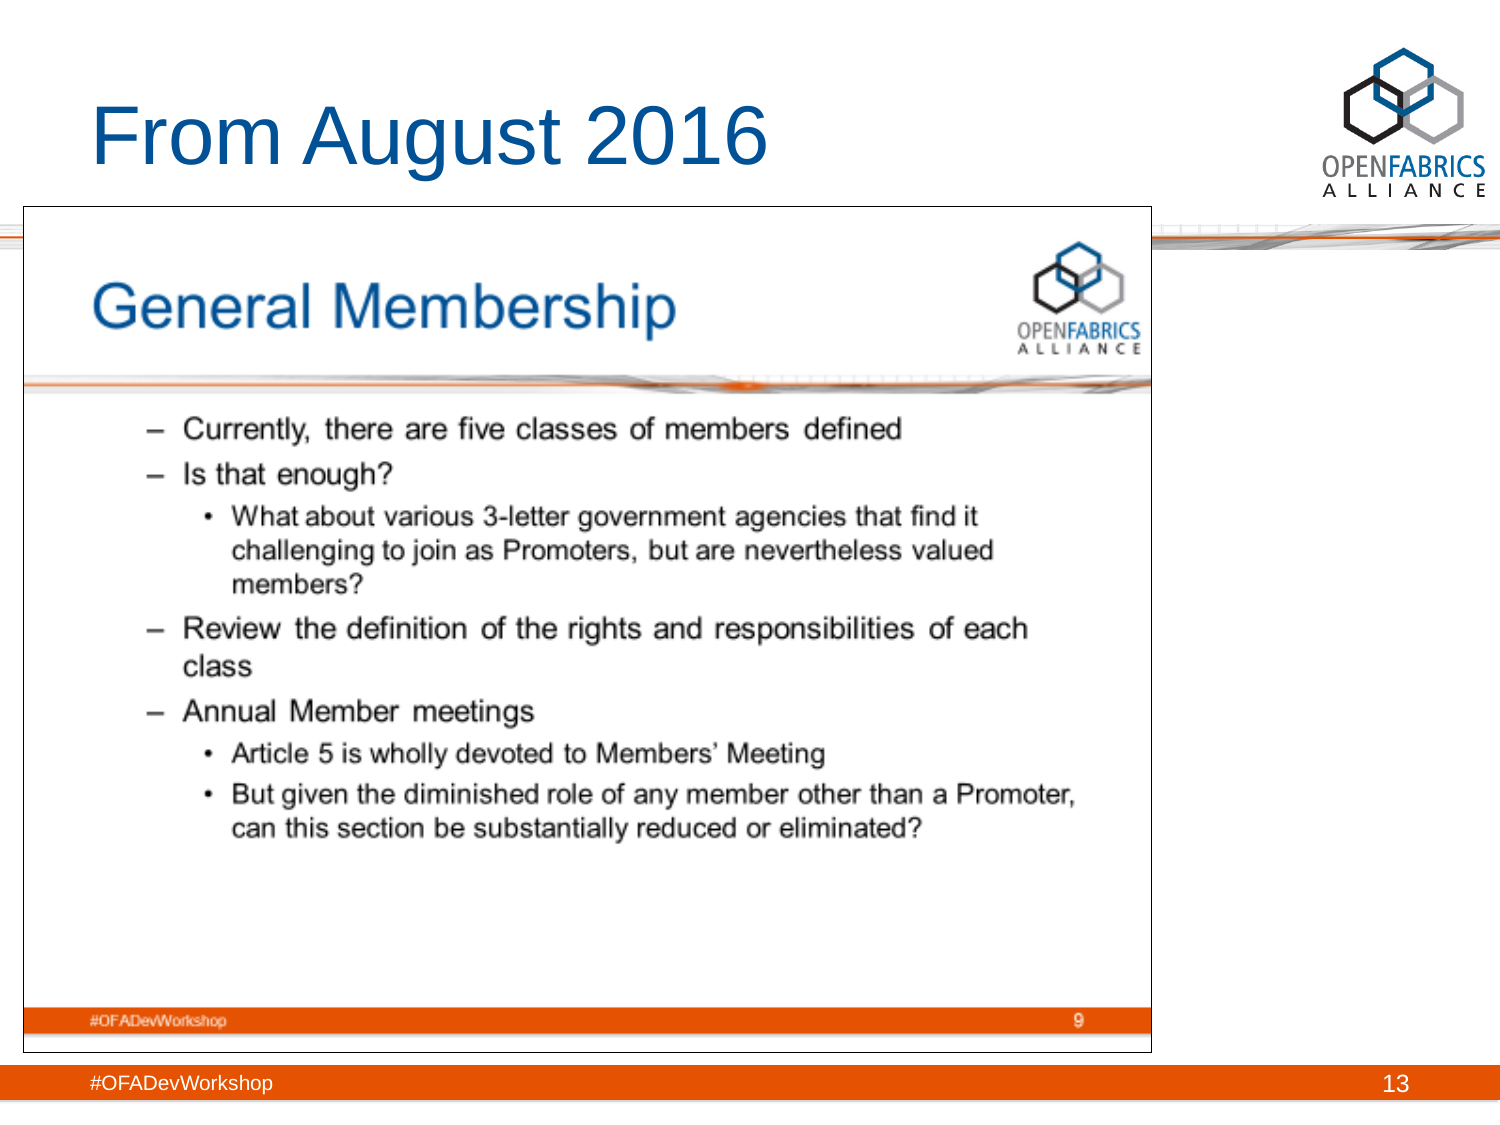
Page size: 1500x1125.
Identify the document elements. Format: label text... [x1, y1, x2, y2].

slide_number 13 [1074, 1052, 1425, 1113]
footer #OFADevWorkshop [75, 1061, 550, 1113]
picture [1312, 37, 1494, 219]
picture [0, 206, 1500, 1053]
title From August 2016 [75, 37, 1300, 225]
